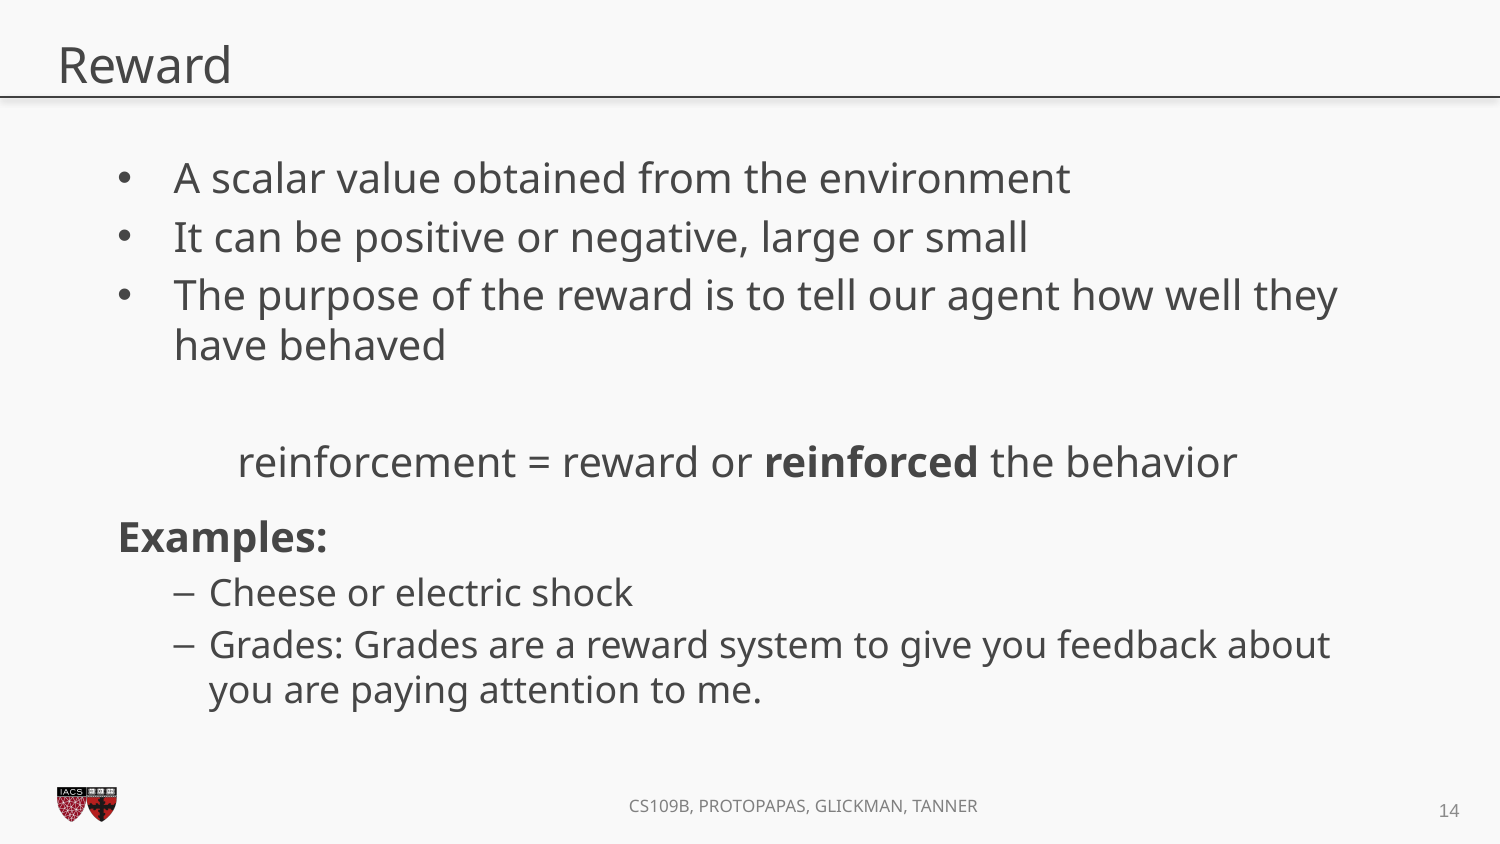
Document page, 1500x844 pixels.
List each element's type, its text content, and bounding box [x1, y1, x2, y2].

list A scalar value obtained from the environment It can be positive or negative, large or small The purpose of the reward is to tell our agent how well they have behaved ﻿reinforcement = reward or reinforced the behavior Examples: Cheese or electric shock Grades: Grades are a reward system to give you feedback about you are paying attention to me. [102, 144, 1374, 405]
slide_number 14 [1125, 787, 1475, 833]
picture [56, 787, 117, 822]
title Reward [42, 26, 1458, 121]
